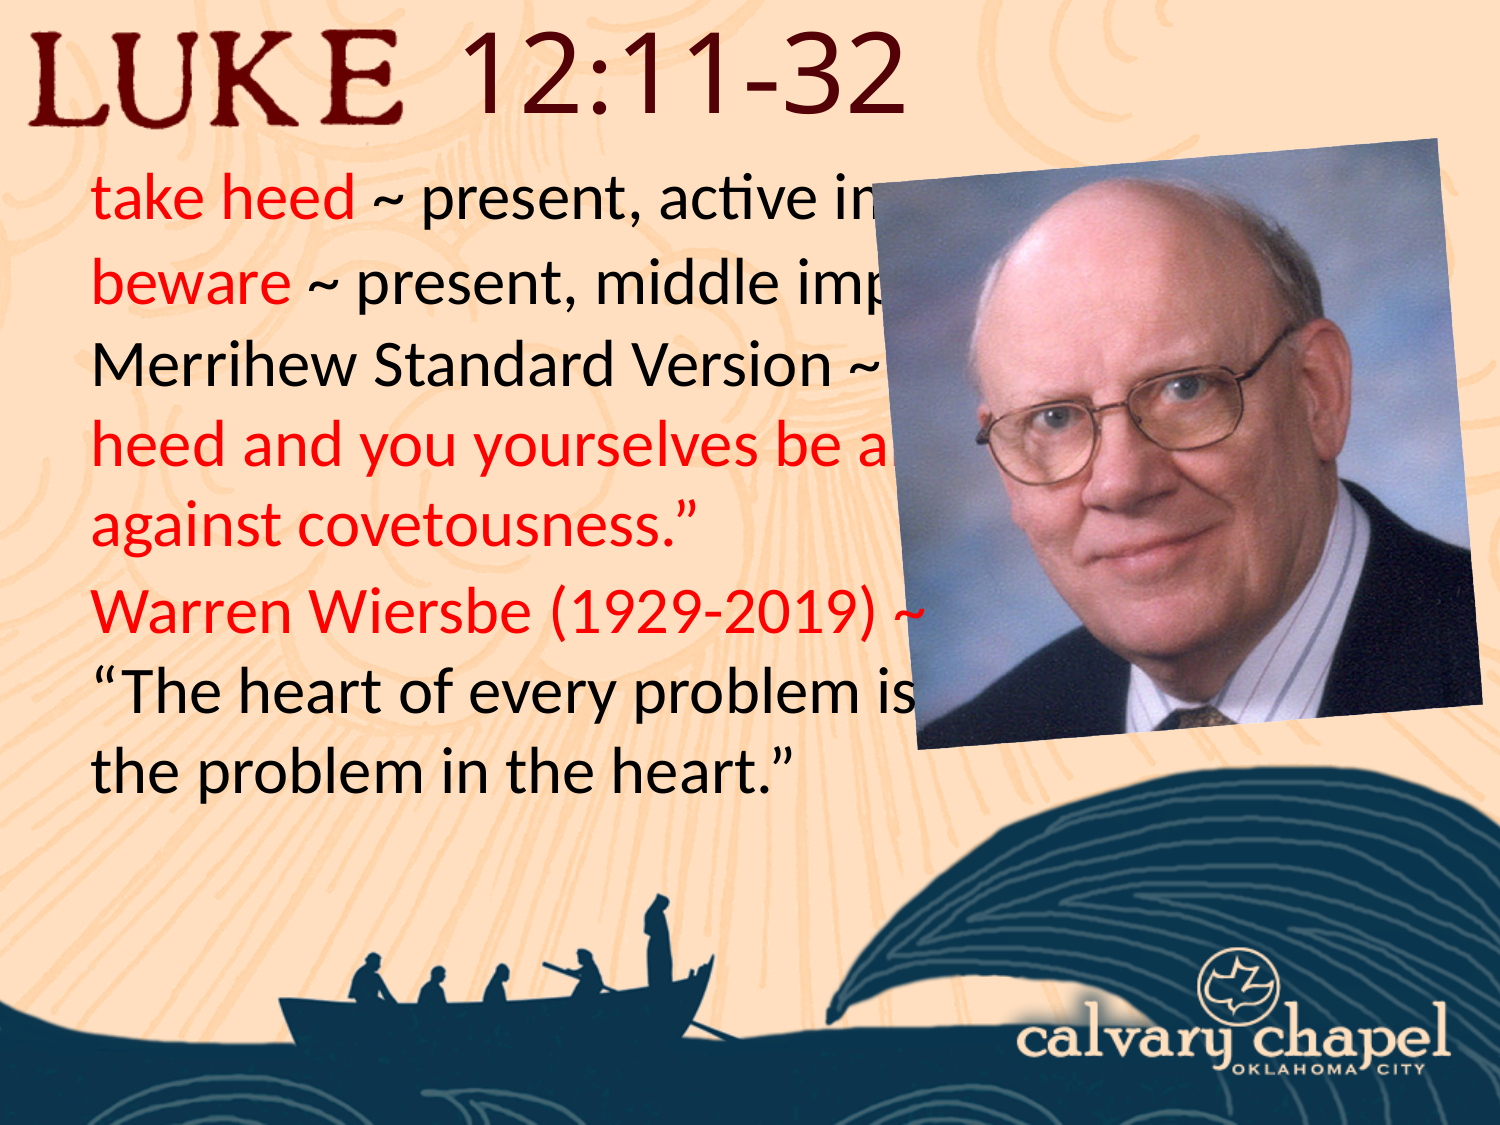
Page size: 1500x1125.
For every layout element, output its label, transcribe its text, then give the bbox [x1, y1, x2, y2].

text_box 12:11-32 [441, 0, 974, 144]
text_box beware ~ present, middle imperative [75, 230, 882, 325]
picture [0, 0, 1500, 1125]
text_box take heed ~ present, active imperative [75, 145, 1339, 230]
text_box Warren Wiersbe (1929-2019) ~ “The heart of every problem is the problem in the heart.” [76, 559, 957, 815]
text_box Merrihew Standard Version ~ “Always be taking heed and you yourselves be always on guard against covetousness.” [76, 312, 893, 559]
